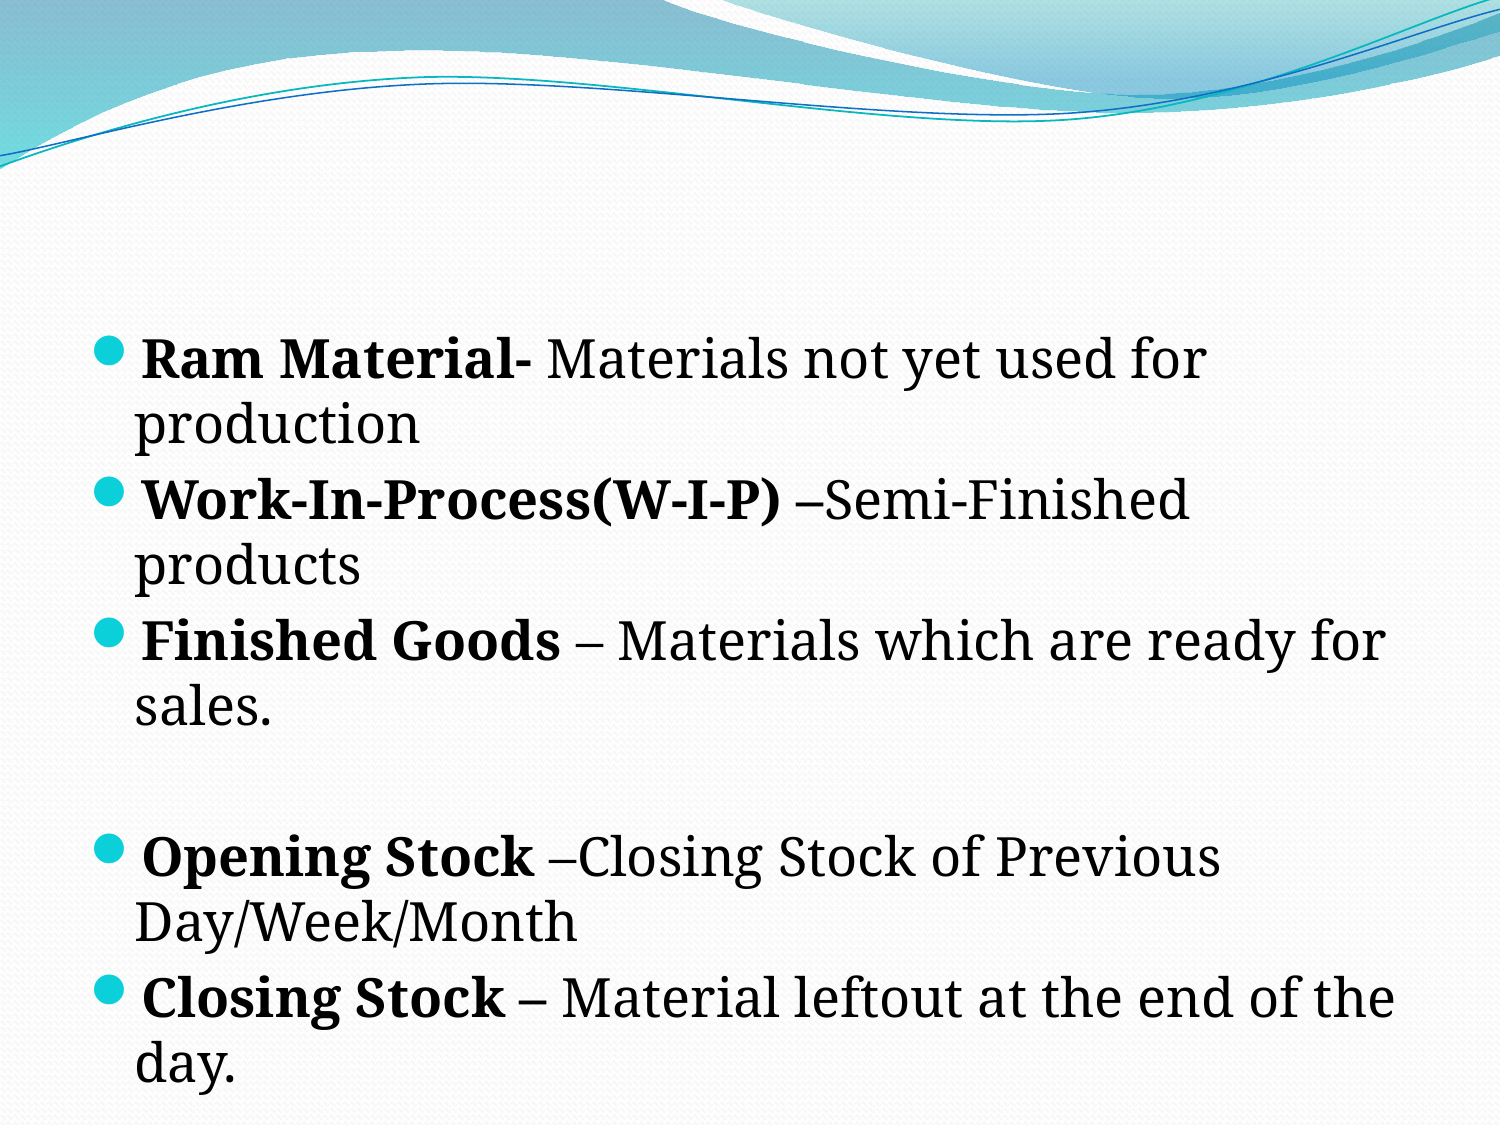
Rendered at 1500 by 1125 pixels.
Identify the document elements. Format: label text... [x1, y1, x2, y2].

list Ram Material- Materials not yet used for production Work-In-Process(W-I-P) –Semi-Finished products Finished Goods – Materials which are ready for sales. Opening Stock –Closing Stock of Previous Day/Week/Month Closing Stock – Material leftout at the end of the day. [75, 317, 1425, 1038]
